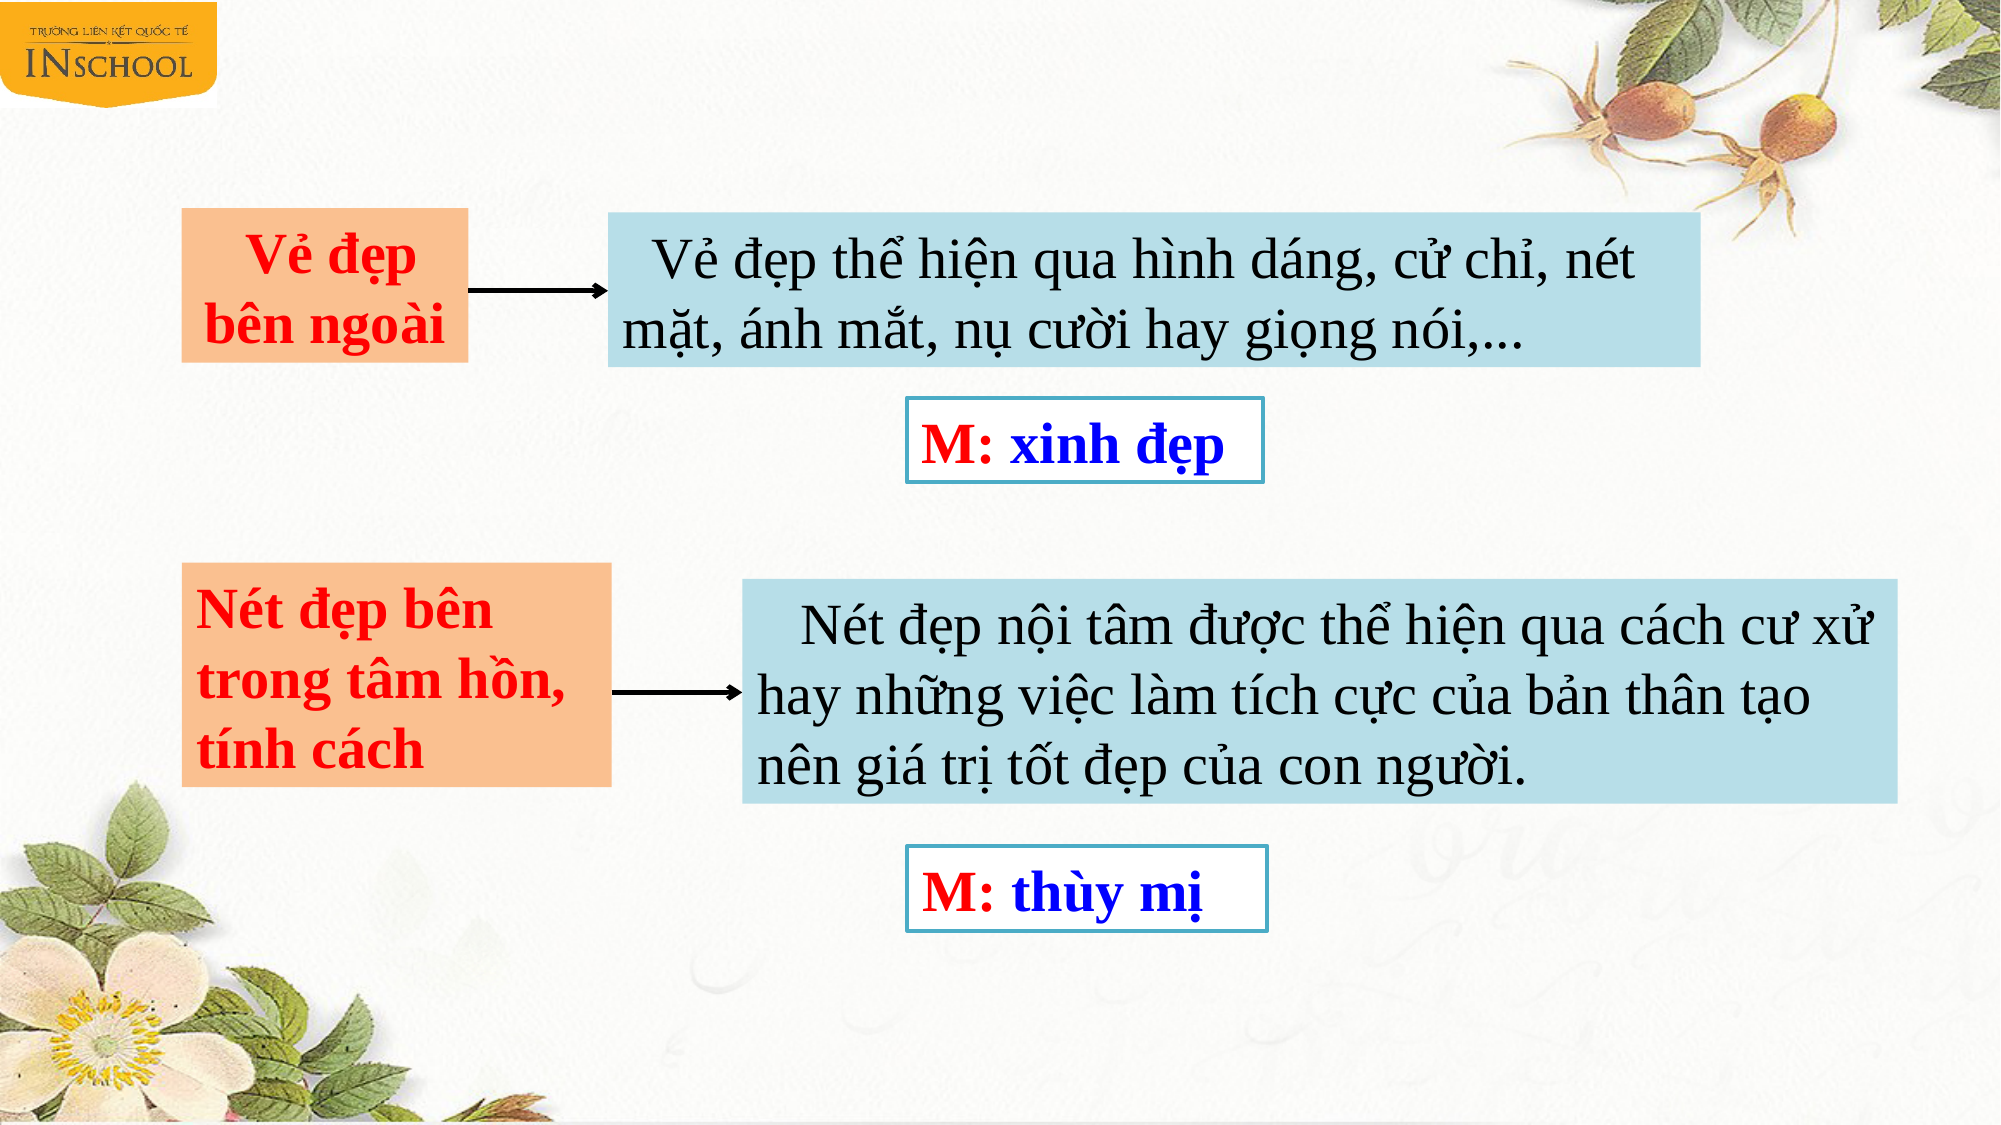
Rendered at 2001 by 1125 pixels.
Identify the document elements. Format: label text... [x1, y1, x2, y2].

text_box Nét đẹp nội tâm được thể hiện qua cách cư xử hay những việc làm tích cực của bản thân tạo nên giá trị tốt đẹp của con người. [742, 578, 1898, 804]
text_box Vẻ đẹp bên ngoài [181, 208, 469, 363]
picture [0, 0, 2001, 1125]
text_box Nét đẹp bên trong tâm hồn, tính cách [181, 562, 612, 788]
text_box Vẻ đẹp thể hiện qua hình dáng, cử chỉ, nét mặt, ánh mắt, nụ cười hay giọng nói,... [608, 212, 1701, 368]
text_box M: xinh đẹp [905, 396, 1265, 484]
text_box M: thùy mị [905, 844, 1269, 933]
